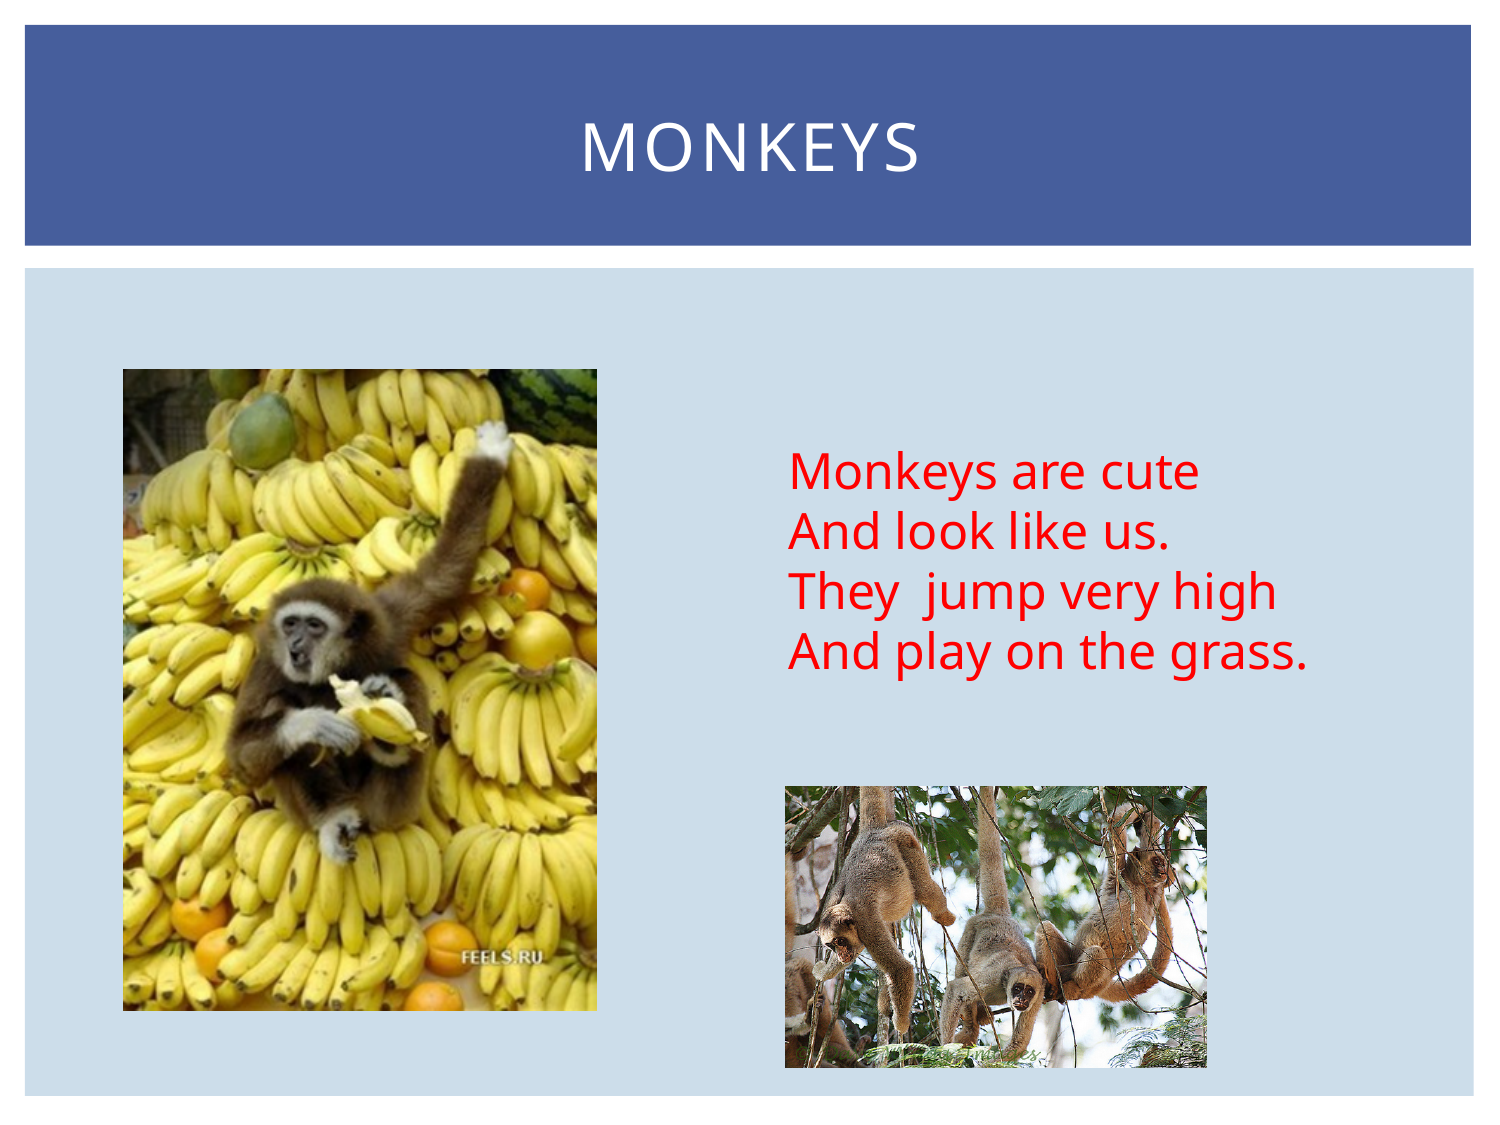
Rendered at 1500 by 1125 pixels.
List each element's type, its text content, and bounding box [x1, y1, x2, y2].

title monkeys [62, 58, 1438, 232]
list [123, 368, 597, 1012]
text_box Monkeys are cute And look like us. They jump very high And play on the grass. [773, 432, 1398, 688]
picture [785, 786, 1208, 1068]
